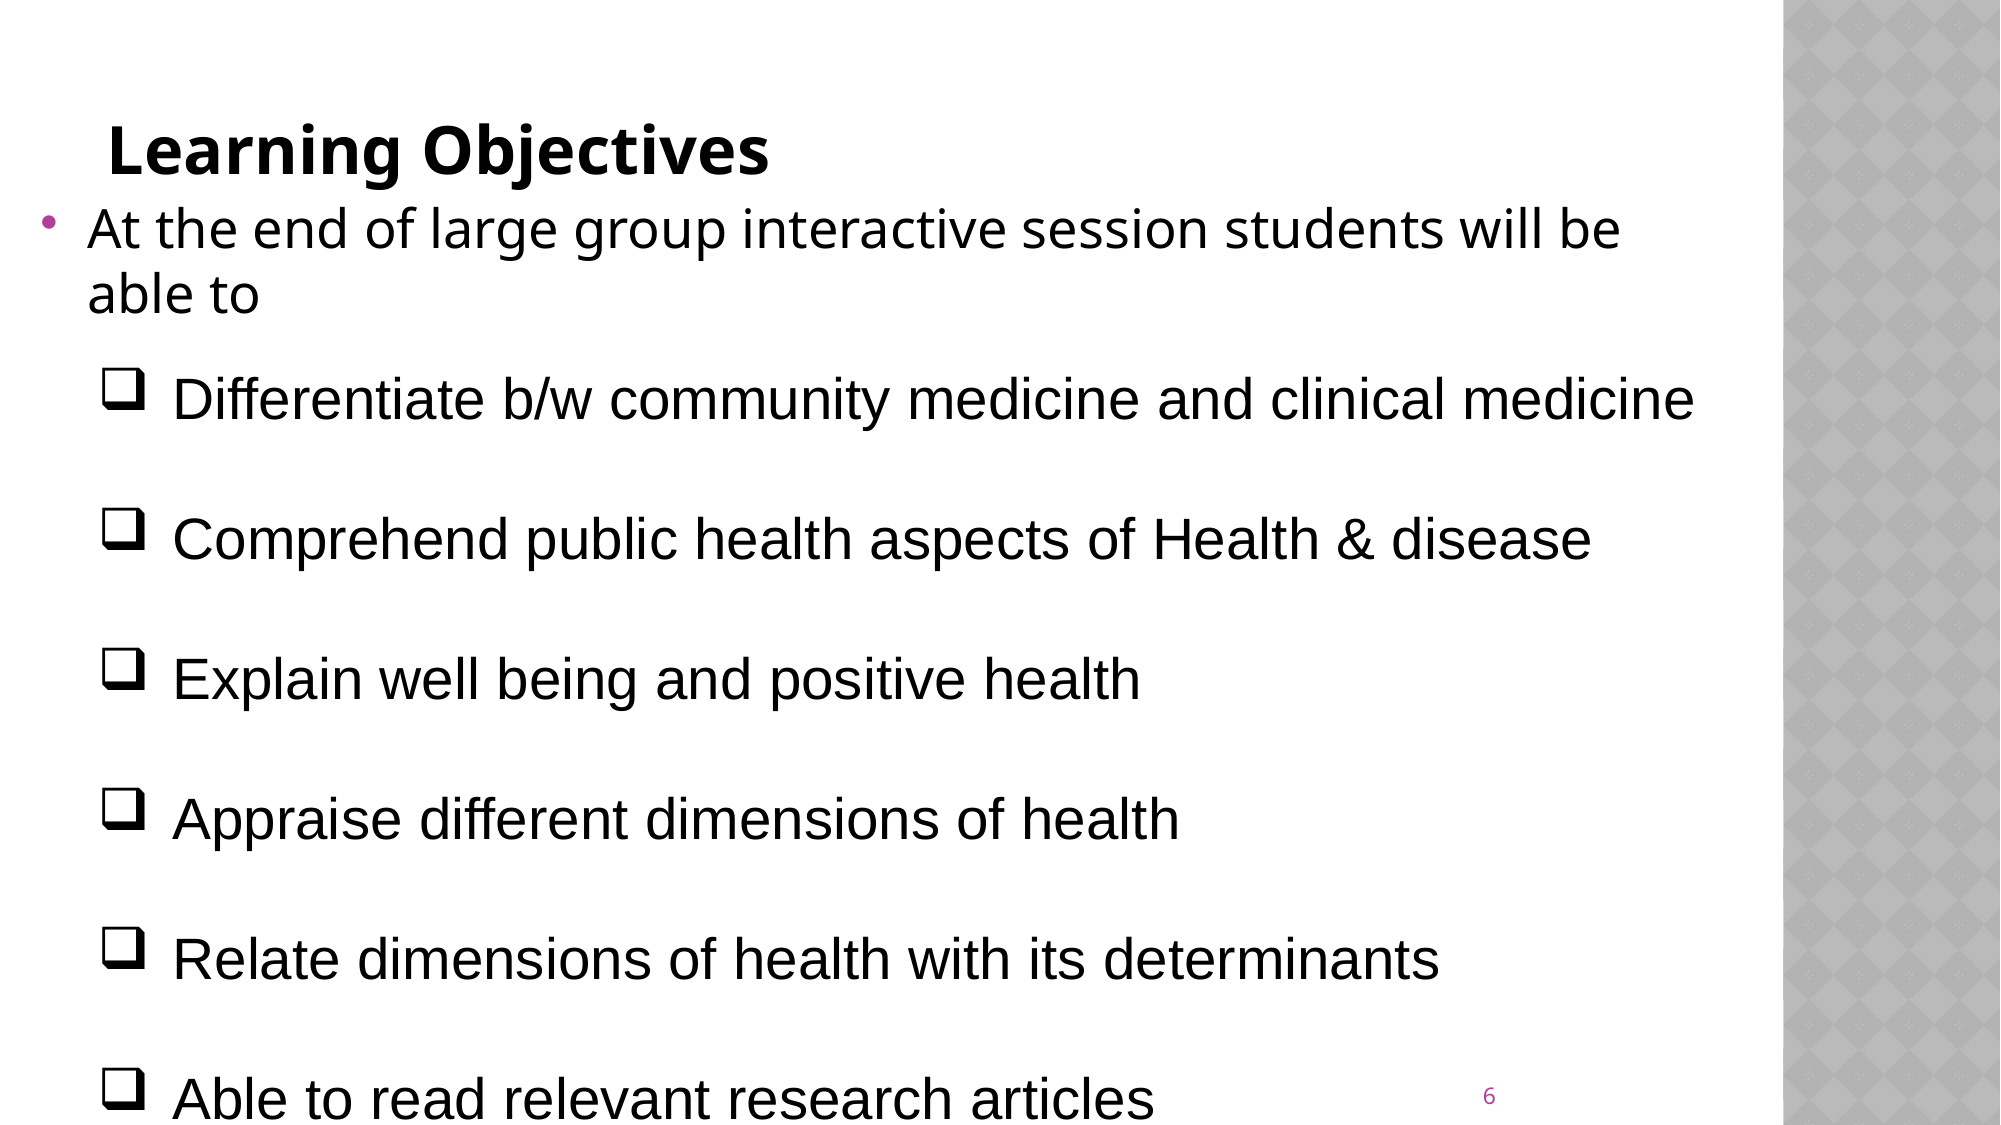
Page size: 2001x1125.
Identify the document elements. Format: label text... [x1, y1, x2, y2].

list At the end of large group interactive session students will be able to [27, 187, 1738, 1125]
title Learning Objectives [99, 0, 1683, 187]
text_box Differentiate b/w community medicine and clinical medicine Comprehend public health aspects of Health & disease Explain well being and positive health Appraise different dimensions of health Relate dimensions of health with its determinants Able to read relevant research articles [82, 354, 1793, 1125]
